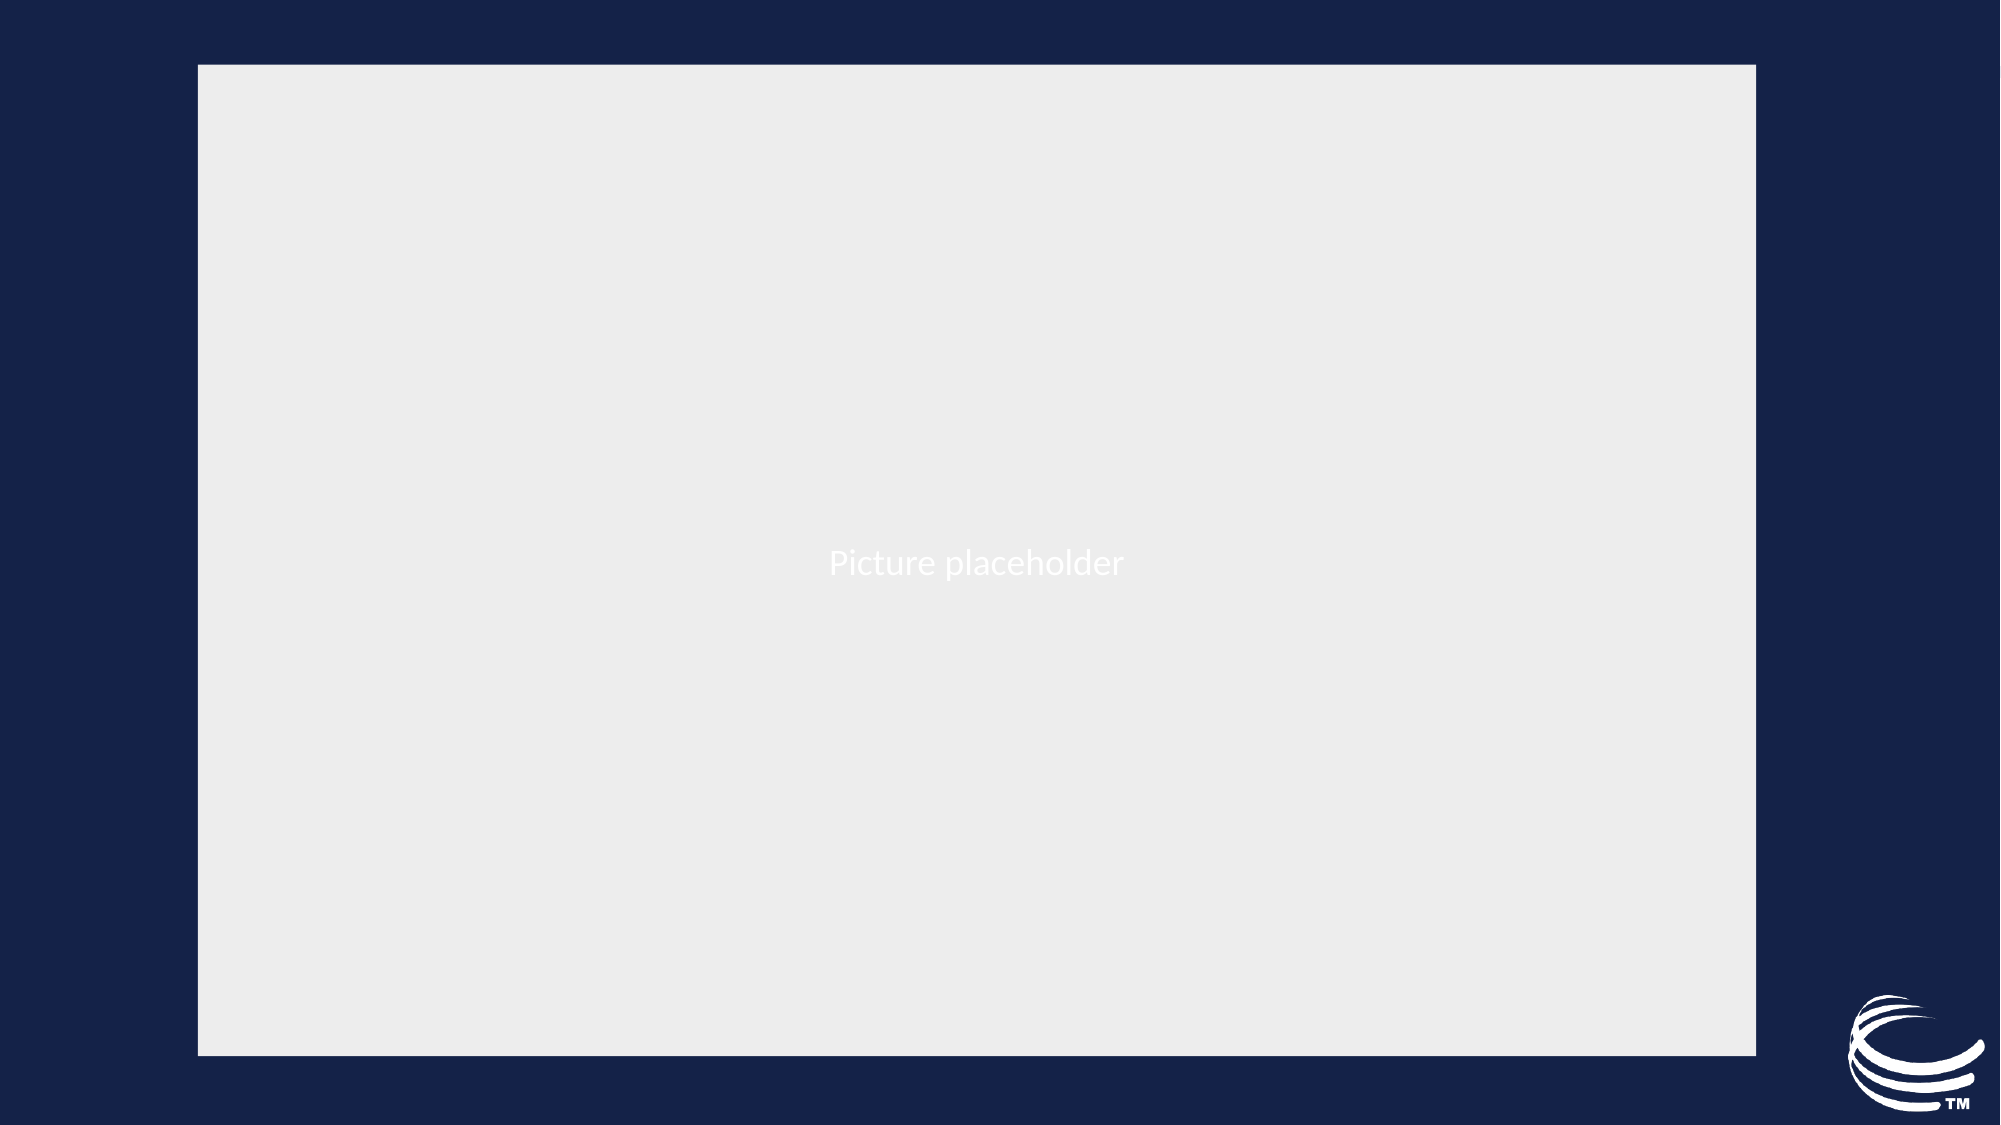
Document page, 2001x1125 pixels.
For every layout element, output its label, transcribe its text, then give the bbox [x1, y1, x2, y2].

text_box Picture placeholder [197, 64, 1757, 1057]
picture [1848, 995, 1985, 1112]
